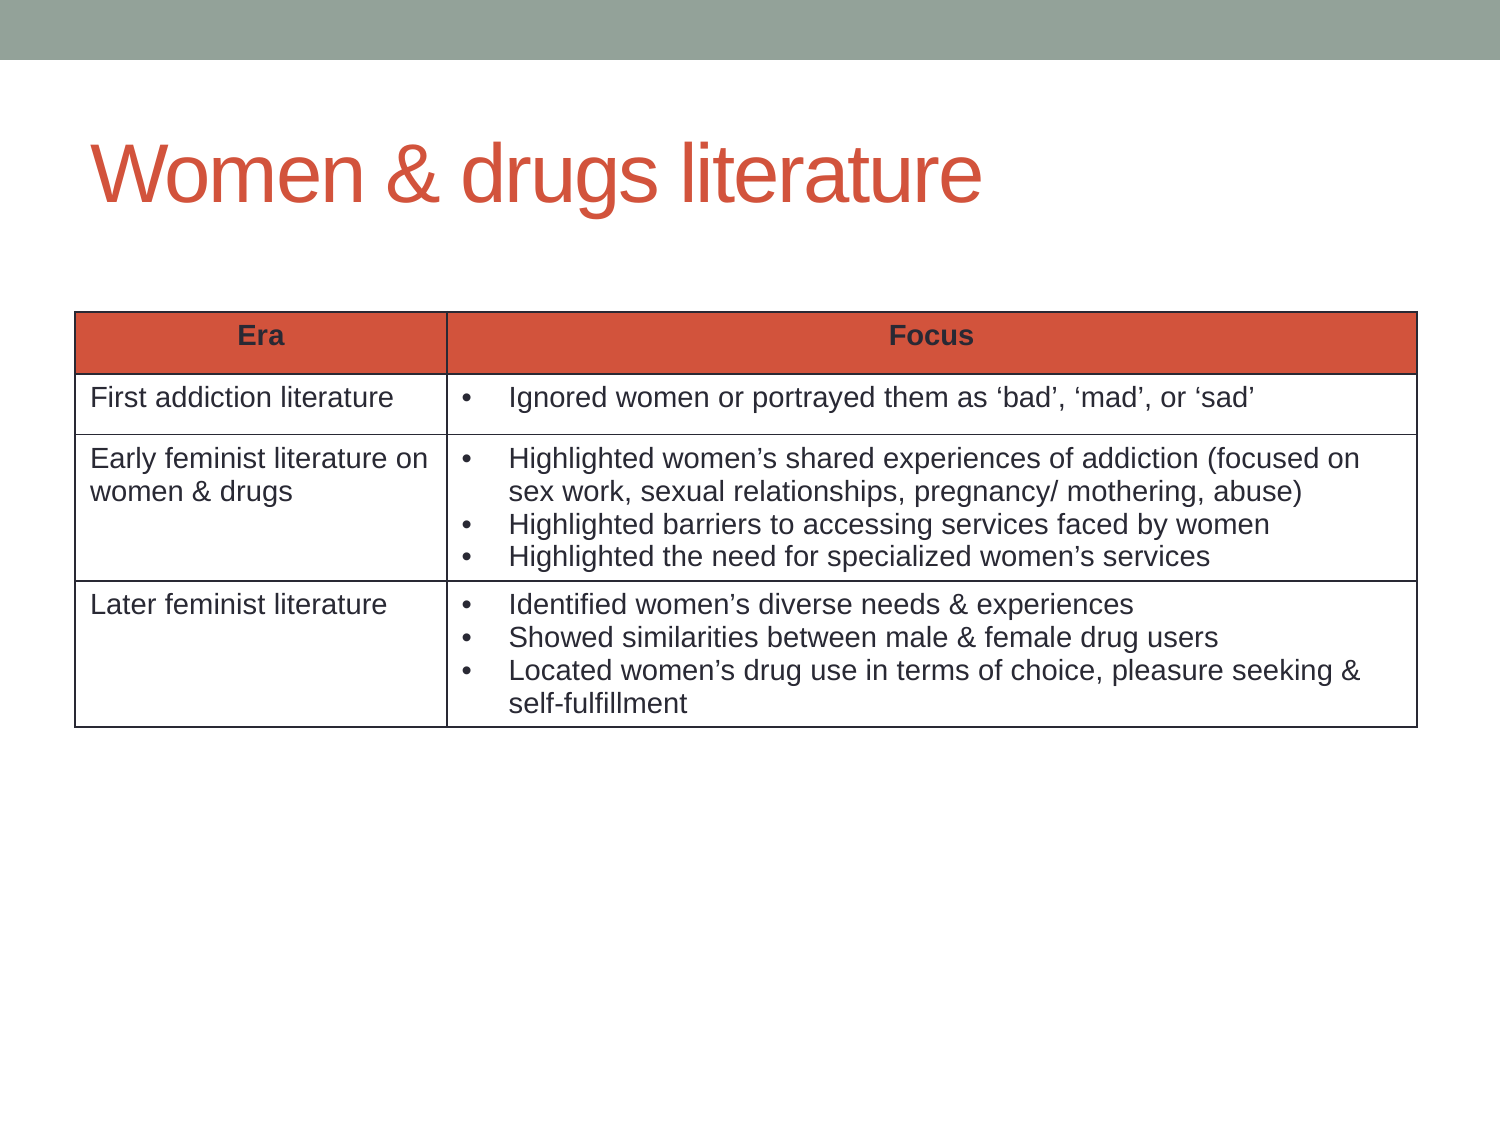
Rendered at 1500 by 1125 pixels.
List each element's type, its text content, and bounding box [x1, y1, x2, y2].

table_header Focus [448, 313, 1416, 373]
table_cell Highlighted women’s shared experiences of addiction (focused on sex work, sexual relationships, pregnancy/ mothering, abuse) Highlighted barriers to accessing services faced by women Highlighted the need for specialized women’s services [448, 435, 1416, 580]
table_cell Ignored women or portrayed them as ‘bad’, ‘mad’, or ‘sad’ [448, 375, 1416, 434]
table_cell First addiction literature [76, 375, 446, 434]
title Women & drugs literature [75, 87, 1425, 250]
table_cell Early feminist literature on women & drugs [76, 435, 446, 580]
table_cell Later feminist literature [76, 582, 446, 726]
table_cell Identified women’s diverse needs & experiences Showed similarities between male & female drug users Located women’s drug use in terms of choice, pleasure seeking & self-fulfillment [448, 582, 1416, 726]
table_header Era [76, 313, 446, 373]
